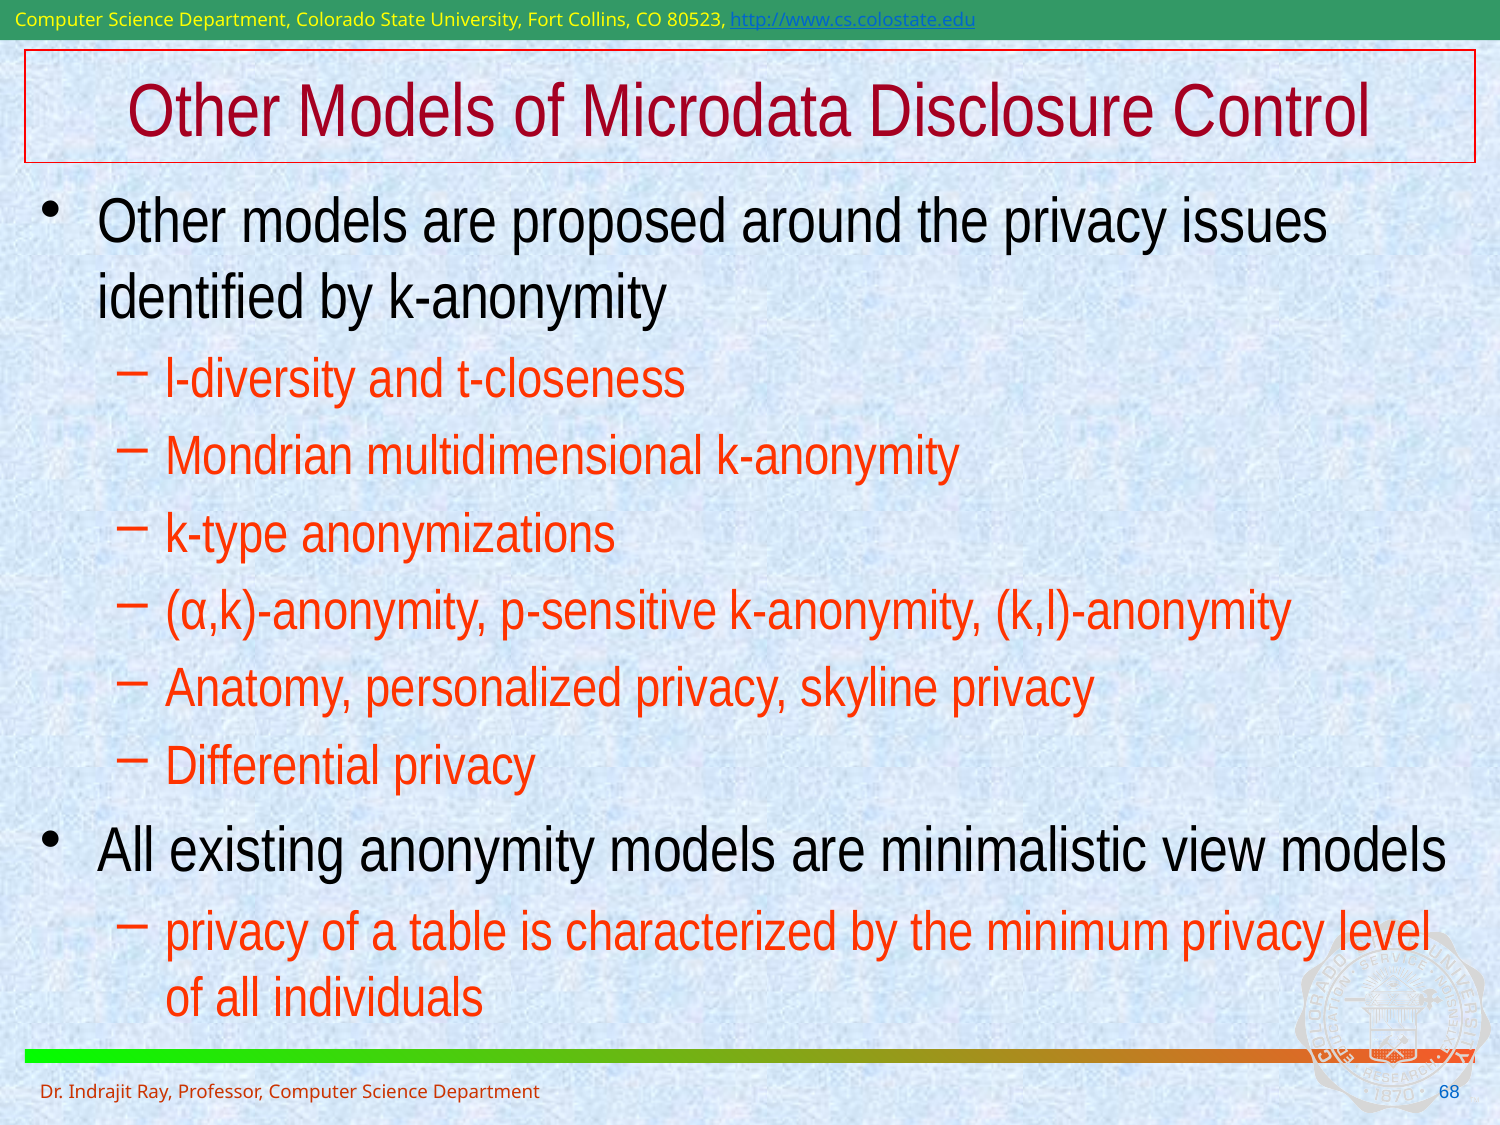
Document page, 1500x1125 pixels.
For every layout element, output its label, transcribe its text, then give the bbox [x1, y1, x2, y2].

list Other models are proposed around the privacy issues identified by k-anonymity l-diversity and t-closeness Mondrian multidimensional k-anonymity k-type anonymizations (α,k)-anonymity, p-sensitive k-anonymity, (k,l)-anonymity Anatomy, personalized privacy, skyline privacy Differential privacy All existing anonymity models are minimalistic view models privacy of a table is characterized by the minimum privacy level of all individuals [24, 171, 1476, 1047]
slide_number 68 [1349, 1072, 1476, 1113]
picture [0, 41, 1500, 1125]
title Other Models of Microdata Disclosure Control [24, 49, 1476, 163]
footer Dr. Indrajit Ray, Professor, Computer Science Department [24, 1072, 1301, 1111]
